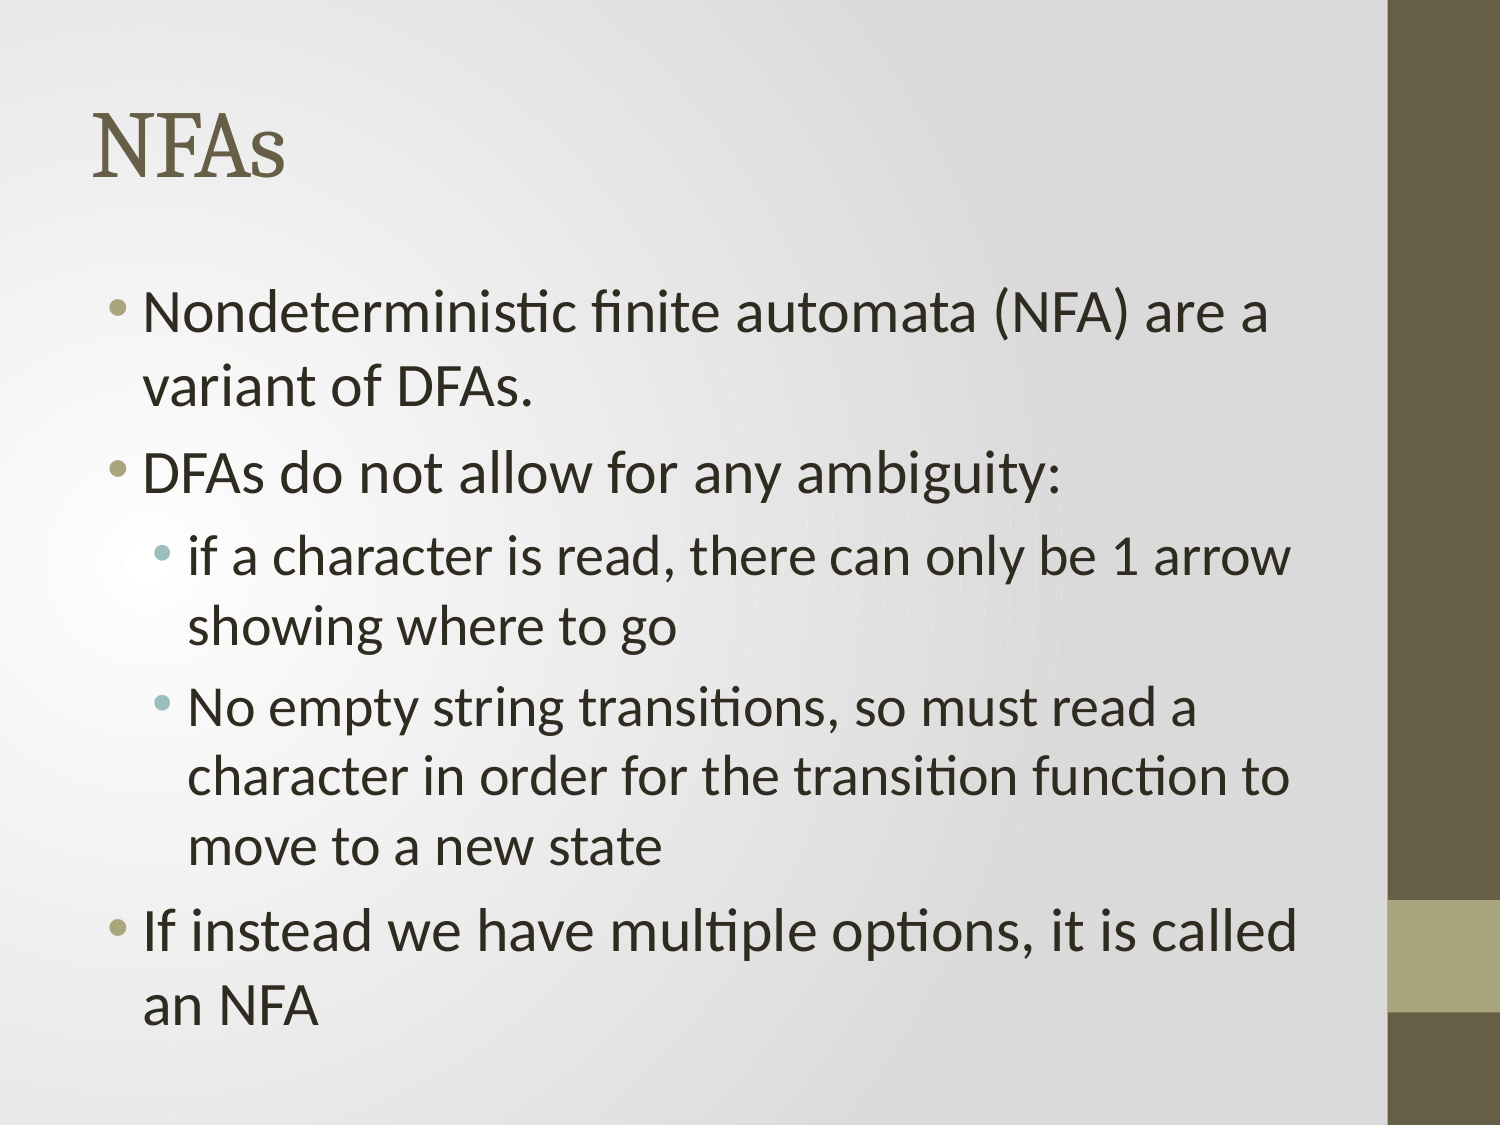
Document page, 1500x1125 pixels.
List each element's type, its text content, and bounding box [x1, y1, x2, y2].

title NFAs [75, 45, 1325, 233]
list Nondeterministic finite automata (NFA) are a variant of DFAs. DFAs do not allow for any ambiguity: if a character is read, there can only be 1 arrow showing where to go No empty string transitions, so must read a character in order for the transition function to move to a new state If instead we have multiple options, it is called an NFA [75, 262, 1325, 1050]
